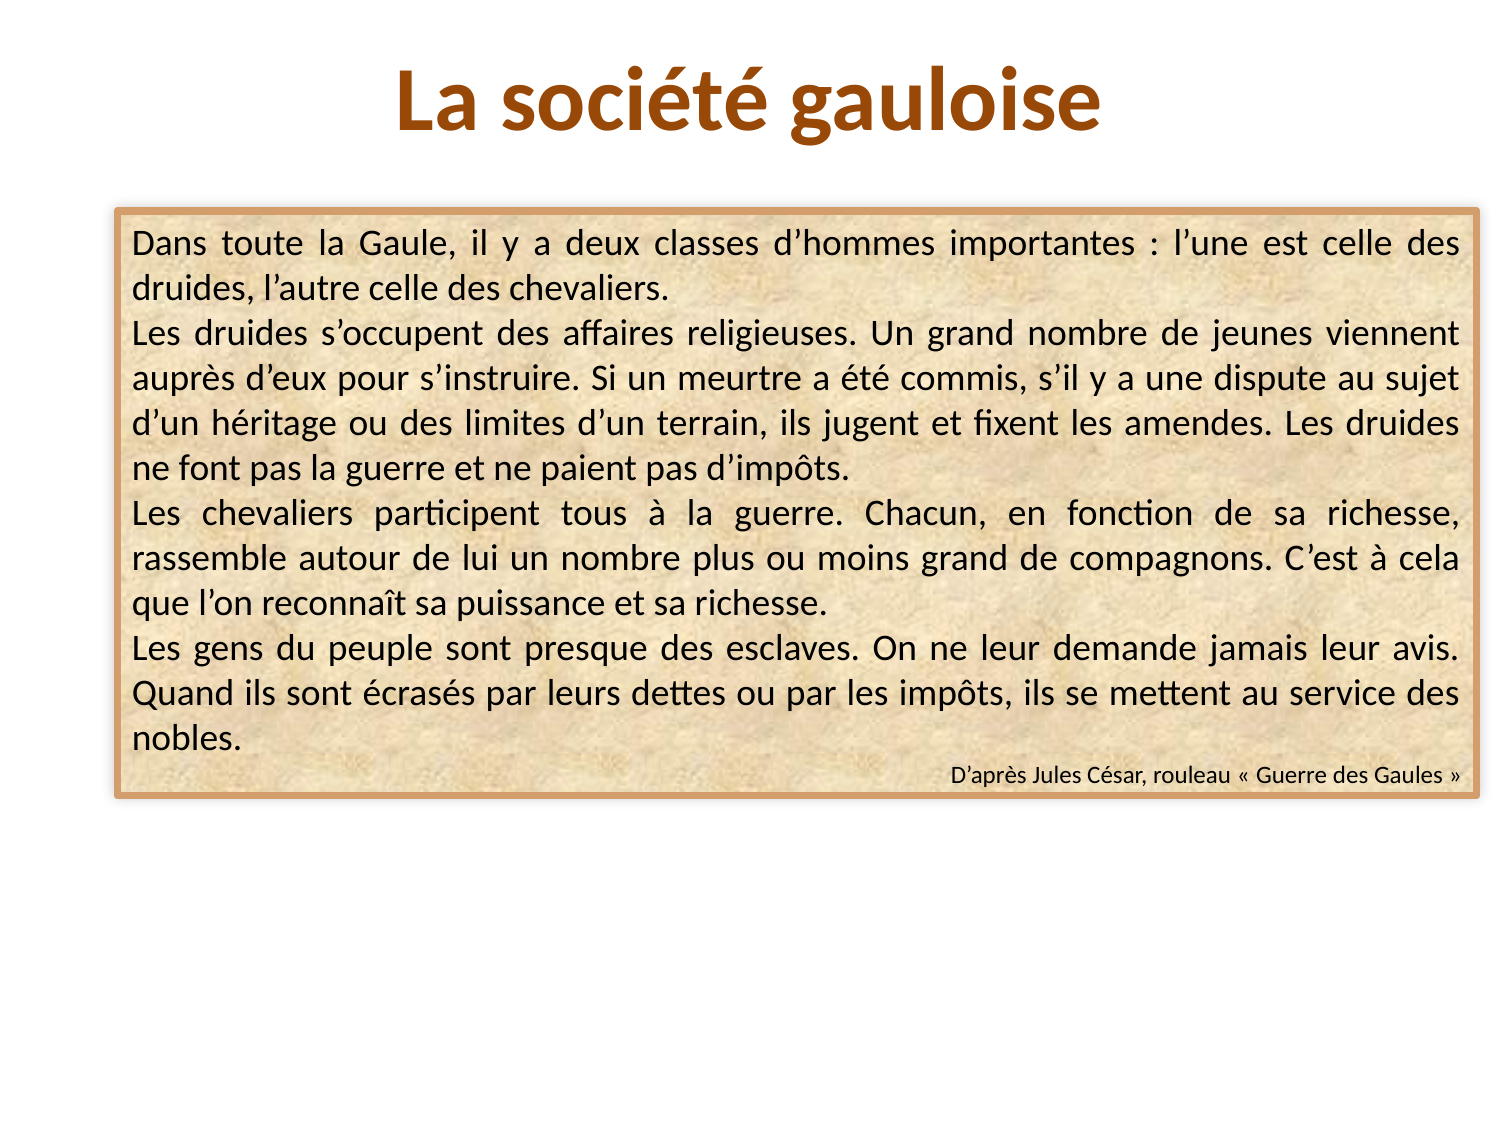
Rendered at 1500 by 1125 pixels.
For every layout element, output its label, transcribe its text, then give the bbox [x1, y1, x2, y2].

text_box Dans toute la Gaule, il y a deux classes d’hommes importantes : l’une est celle des druides, l’autre celle des chevaliers. Les druides s’occupent des affaires religieuses. Un grand nombre de jeunes viennent auprès d’eux pour s’instruire. Si un meurtre a été commis, s’il y a une dispute au sujet d’un héritage ou des limites d’un terrain, ils jugent et fixent les amendes. Les druides ne font pas la guerre et ne paient pas d’impôts. Les chevaliers participent tous à la guerre. Chacun, en fonction de sa richesse, rassemble autour de lui un nombre plus ou moins grand de compagnons. C’est à cela que l’on reconnaît sa puissance et sa richesse. Les gens du peuple sont presque des esclaves. On ne leur demande jamais leur avis. Quand ils sont écrasés par leurs dettes ou par les impôts, ils se mettent au service des nobles. D’après Jules César, rouleau « Guerre des Gaules » [117, 210, 1477, 796]
title La société gauloise [0, 0, 1500, 188]
